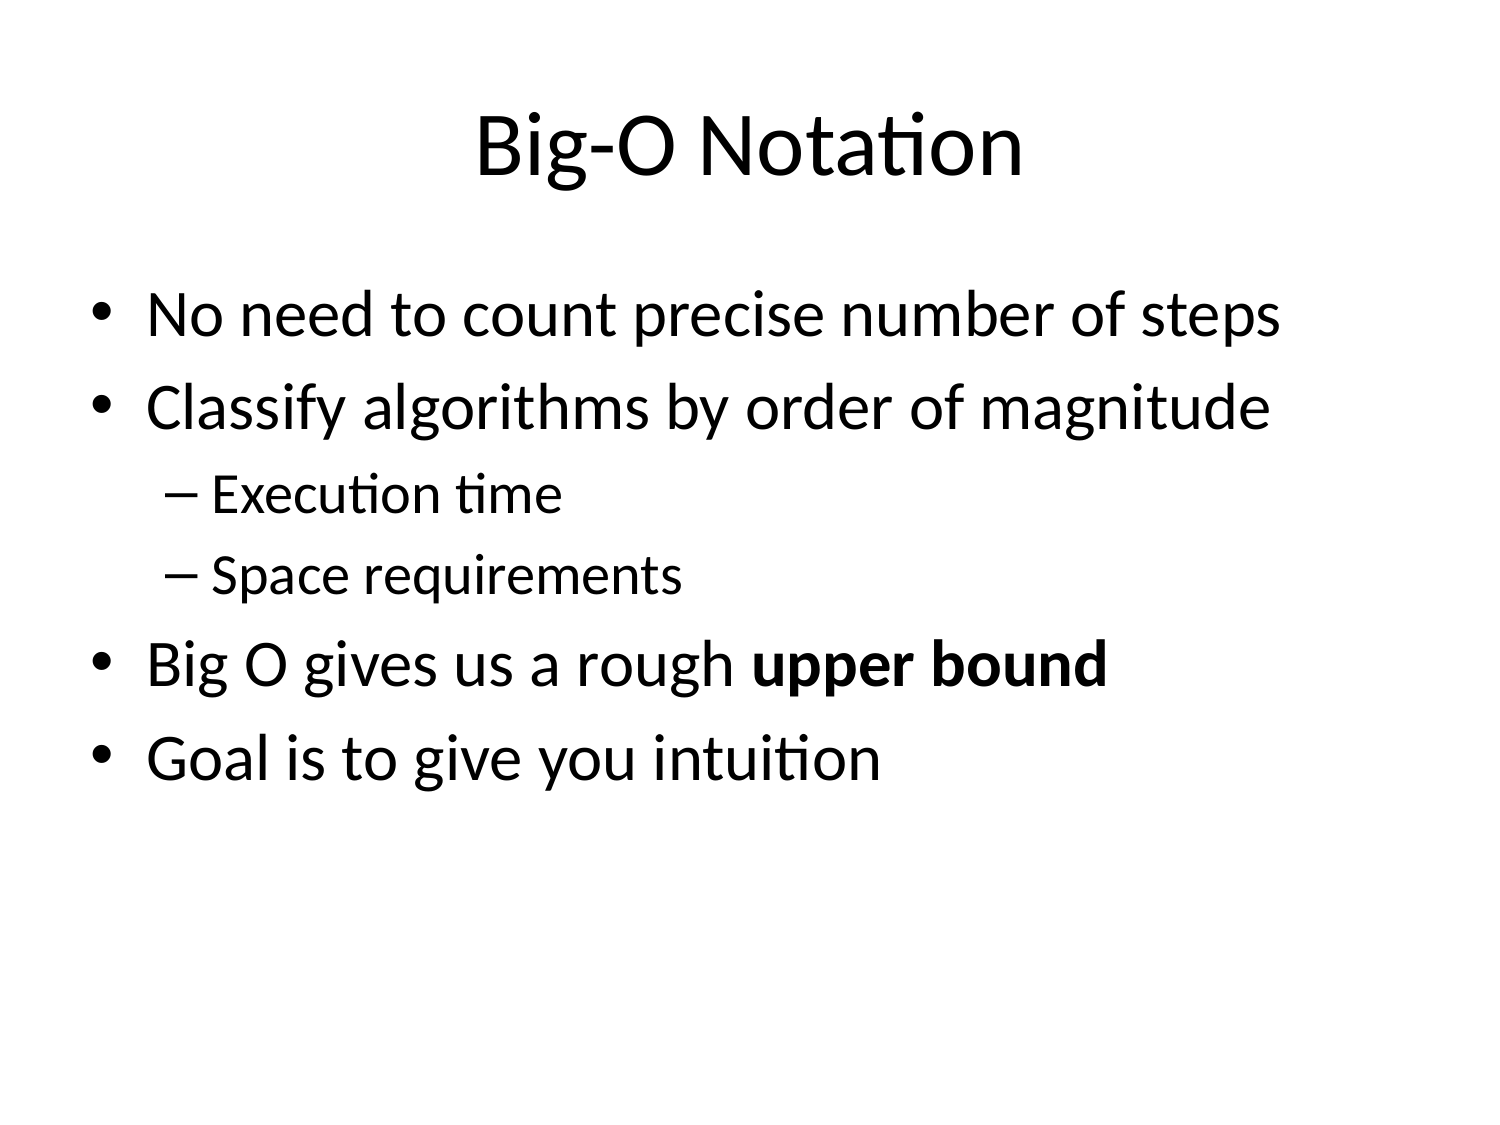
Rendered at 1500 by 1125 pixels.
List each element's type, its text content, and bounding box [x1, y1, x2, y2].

title Big-O Notation [75, 45, 1425, 233]
list No need to count precise number of steps Classify algorithms by order of magnitude Execution time Space requirements Big O gives us a rough upper bound Goal is to give you intuition [75, 262, 1425, 1005]
